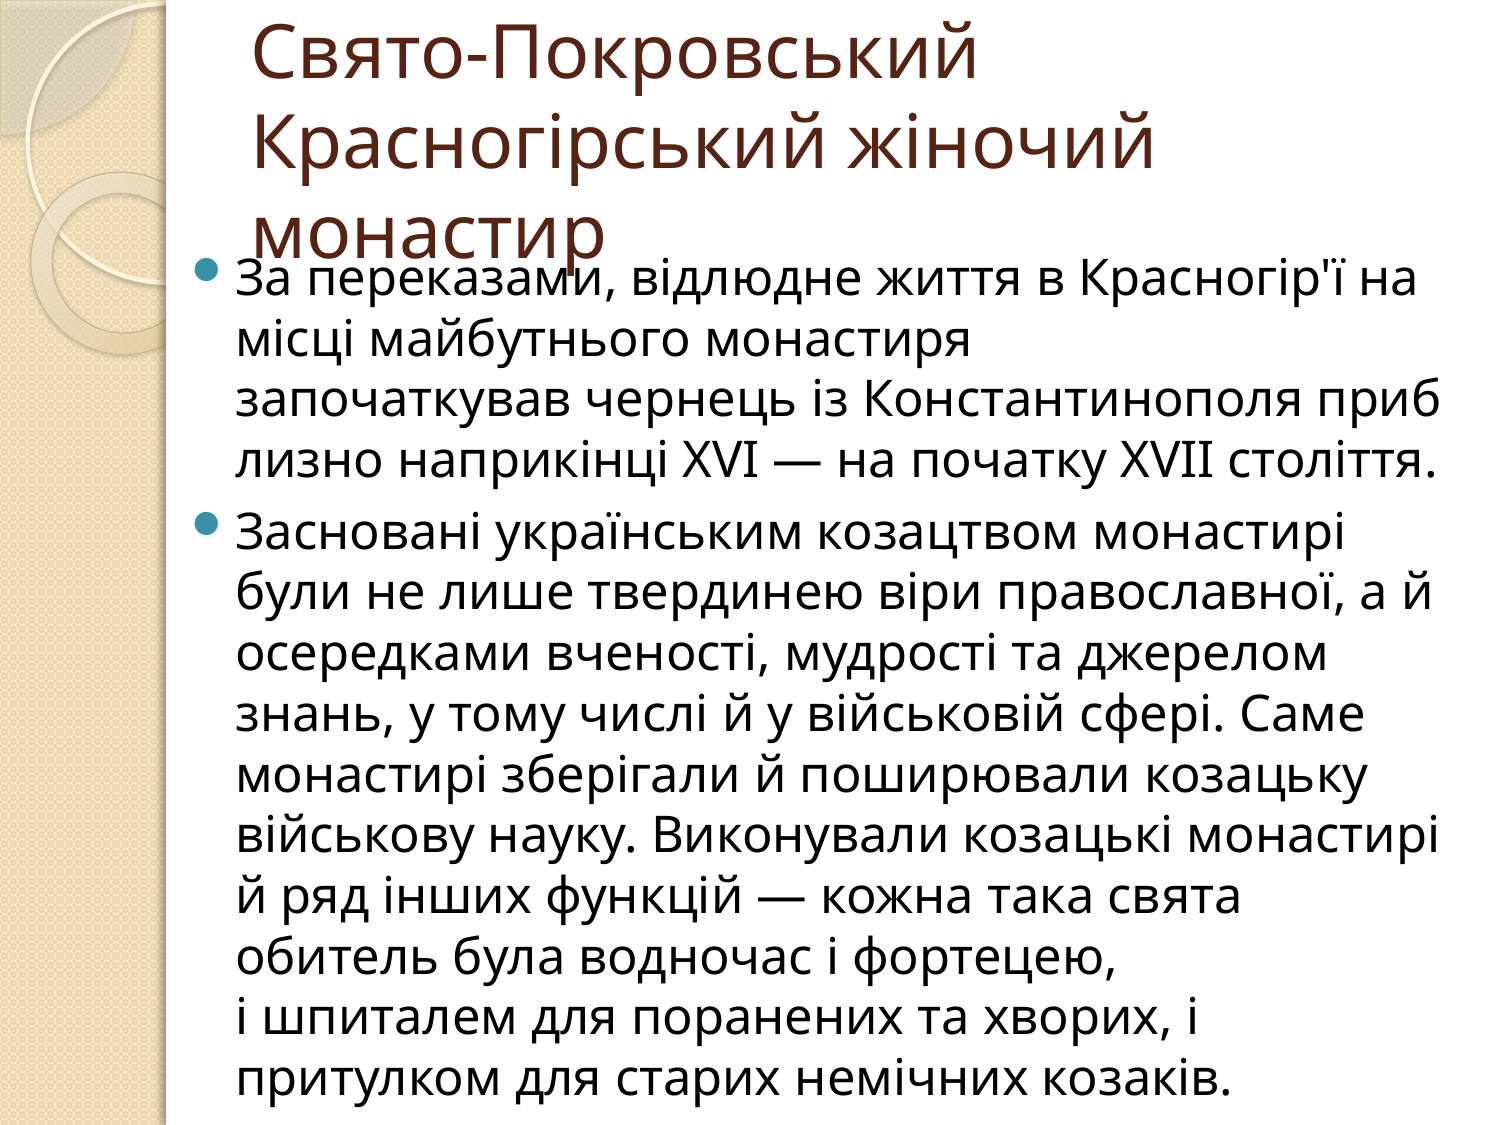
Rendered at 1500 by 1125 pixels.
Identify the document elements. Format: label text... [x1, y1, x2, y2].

title Свято-Покровський Красногірський жіночий монастир [235, 45, 1466, 233]
list За переказами, відлюдне життя в Красногір'ї на місці майбутнього монастиря започаткував чернець із Константинополя приблизно наприкінці XVI — на початку XVII століття. Засновані українським козацтвом монастирі були не лише твердинею віри православної, а й осередками вченості, мудрості та джерелом знань, у тому числі й у військовій сфері. Саме монастирі зберігали й поширювали козацьку військову науку. Виконували козацькі монастирі й ряд інших функцій — кожна така свята обитель була водночас і фортецею, і шпиталем для поранених та хворих, і притулком для старих немічних козаків. [164, 237, 1466, 1125]
